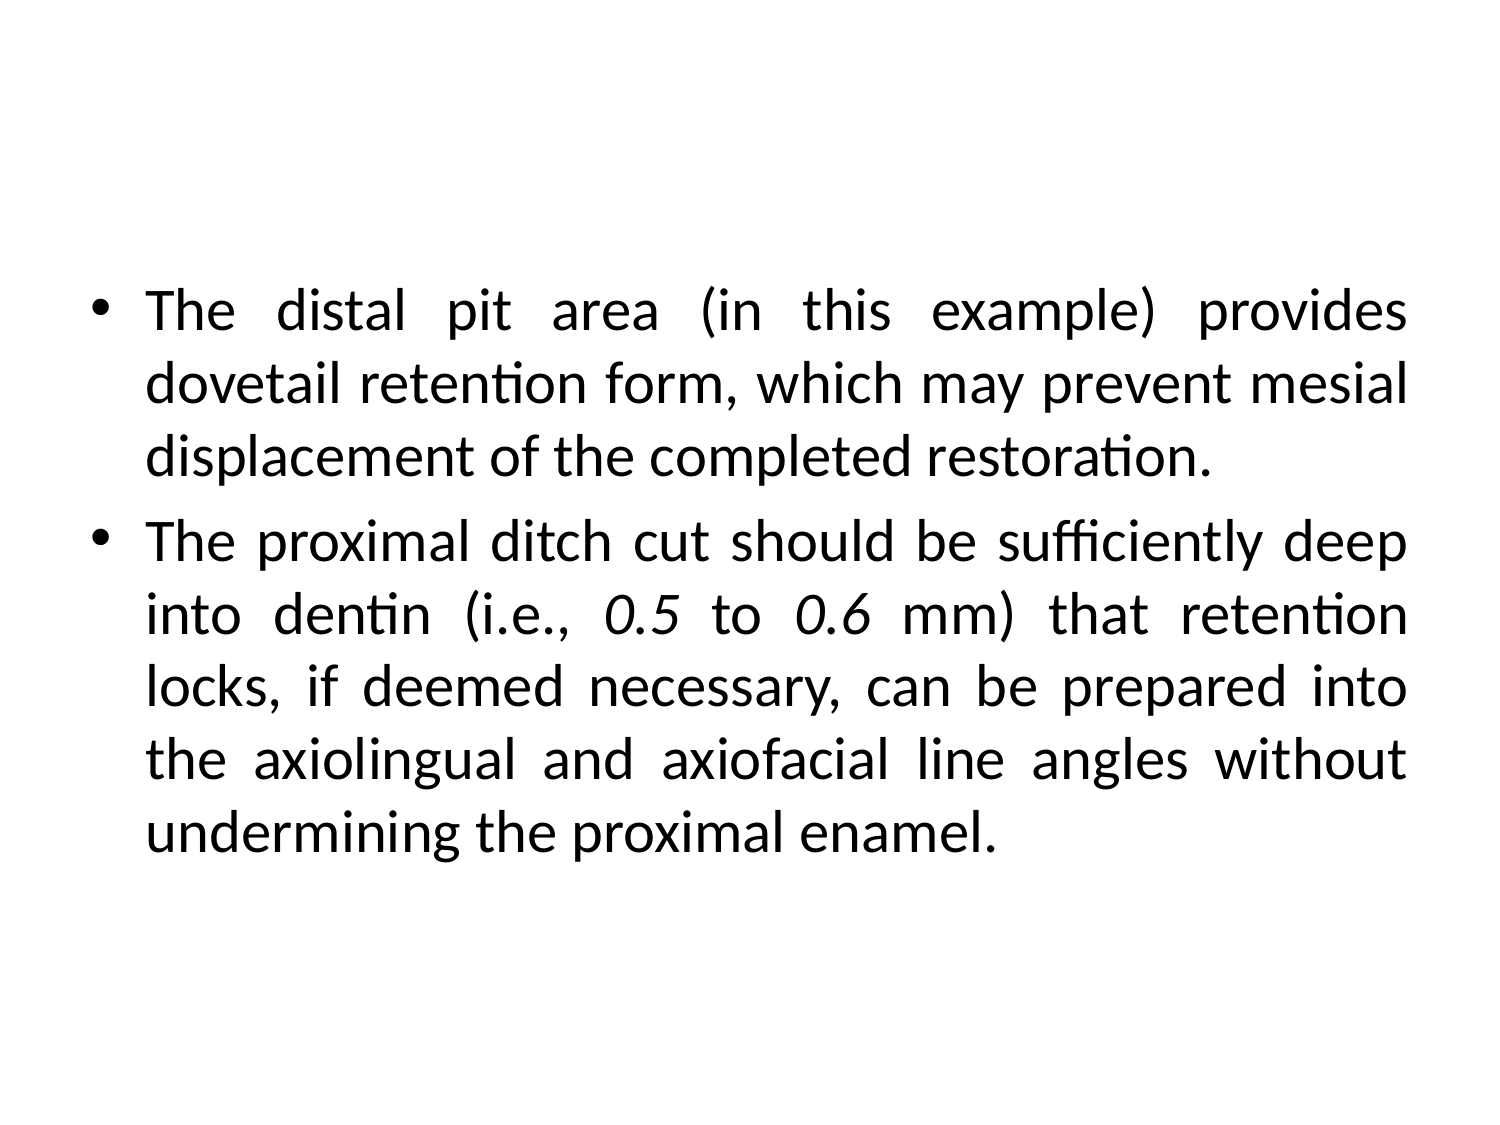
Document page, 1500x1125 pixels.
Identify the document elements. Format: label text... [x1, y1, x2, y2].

list The distal pit area (in this example) provides dovetail retention form, which may prevent mesial displacement of the completed restoration. The proximal ditch cut should be sufficiently deep into dentin (i.e., 0.5 to 0.6 mm) that retention locks, if deemed necessary, can be prepared into the axiolingual and axiofacial line angles without undermining the proximal enamel. [75, 262, 1425, 1005]
